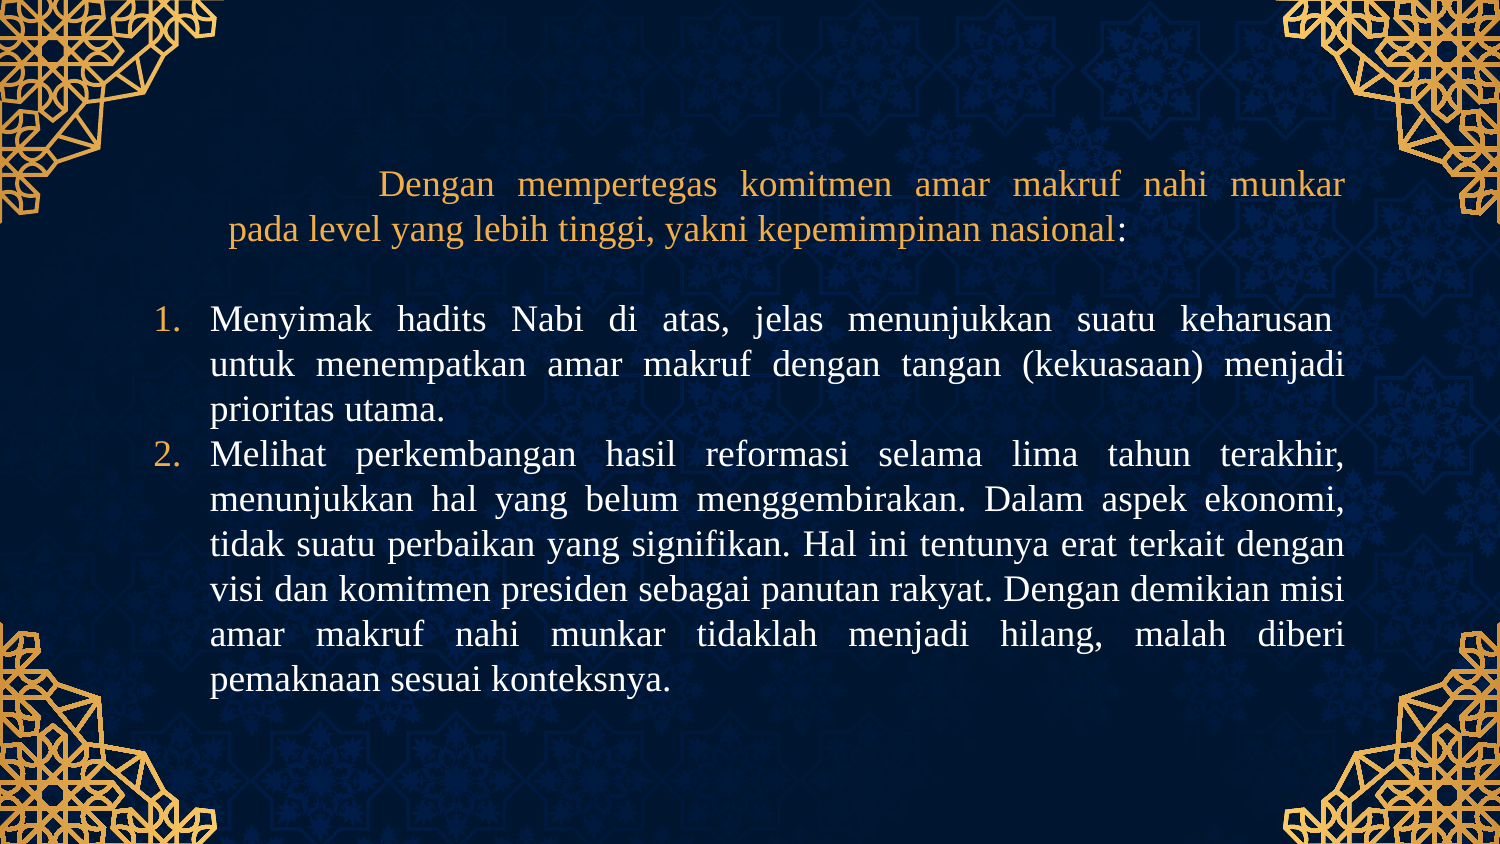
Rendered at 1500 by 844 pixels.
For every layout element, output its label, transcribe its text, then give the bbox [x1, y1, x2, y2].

picture [1469, 43, 1487, 59]
picture [103, 43, 119, 59]
picture [89, 800, 107, 806]
picture [1451, 832, 1457, 843]
picture [1355, 18, 1367, 30]
picture [1399, 830, 1412, 843]
picture [1418, 700, 1474, 758]
picture [1326, 807, 1332, 824]
picture [42, 26, 49, 36]
picture [42, 785, 63, 806]
picture [6, 717, 19, 730]
picture [155, 8, 172, 26]
picture [1437, 88, 1443, 105]
picture [1407, 703, 1437, 728]
picture [91, 1, 125, 36]
picture [42, 87, 48, 105]
picture [22, 114, 35, 127]
picture [42, 67, 49, 76]
picture [1393, 800, 1411, 806]
picture [168, 1, 174, 10]
picture [1438, 755, 1456, 773]
picture [1462, 55, 1472, 62]
picture [1423, 41, 1431, 47]
picture [1369, 829, 1382, 842]
picture [3, 166, 11, 172]
picture [1305, 18, 1318, 31]
picture [116, 813, 129, 826]
picture [28, 799, 37, 806]
picture [45, 729, 61, 745]
picture [183, 815, 195, 828]
picture [0, 21, 15, 36]
picture [1418, 67, 1431, 80]
picture [57, 832, 63, 843]
picture [1484, 785, 1500, 791]
picture [1481, 639, 1494, 652]
picture [1352, 1, 1365, 14]
picture [88, 86, 101, 99]
picture [1451, 741, 1458, 759]
picture [153, 836, 160, 843]
picture [13, 787, 30, 803]
picture [79, 707, 99, 743]
picture [57, 742, 63, 758]
picture [1371, 20, 1384, 33]
picture [121, 760, 140, 785]
picture [1393, 56, 1411, 62]
picture [24, 152, 41, 158]
picture [1352, 24, 1408, 80]
picture [1447, 677, 1463, 692]
picture [1437, 811, 1443, 819]
picture [1326, 1, 1332, 9]
picture [1369, 4, 1382, 17]
picture [63, 118, 92, 143]
picture [1489, 152, 1497, 158]
picture [1290, 829, 1304, 842]
picture [24, 689, 42, 695]
picture [1439, 730, 1455, 745]
picture [5, 3, 18, 16]
picture [72, 750, 84, 763]
picture [68, 41, 77, 47]
subtitle Dengan mempertegas komitmen amar makruf nahi munkar pada level yang lebih tinggi, yakni kepemimpinan nasional: Menyimak hadits Nabi di atas, jelas menunjukkan suatu keharusan untuk menempatkan amar makruf dengan tangan (kekuasaan) menjadi prioritas utama. Melihat perkembangan hasil reformasi selama lima tahun terakhir, menunjukkan hal yang belum menggembirakan. Dalam aspek ekonomi, tidak suatu perbaikan yang signifikan. Hal ini tentunya erat terkait dengan visi dan komitmen presiden sebagai panutan rakyat. Dengan demikian misi amar makruf nahi munkar tidaklah menjadi hilang, malah diberi pemaknaan sesuai konteksnya. [138, 144, 1362, 700]
picture [6, 194, 19, 207]
picture [72, 828, 84, 840]
picture [57, 0, 63, 14]
picture [85, 20, 98, 32]
picture [22, 828, 34, 840]
picture [68, 0, 81, 13]
picture [1399, 3, 1412, 16]
picture [140, 48, 160, 83]
picture [21, 5, 34, 19]
picture [57, 771, 63, 780]
picture [1439, 101, 1455, 117]
picture [1399, 747, 1412, 760]
picture [3, 688, 12, 695]
picture [1419, 0, 1431, 12]
picture [1341, 806, 1347, 824]
picture [168, 807, 174, 824]
picture [45, 818, 61, 835]
picture [135, 1, 148, 14]
picture [1466, 6, 1478, 19]
picture [26, 89, 82, 146]
picture [1481, 717, 1494, 730]
picture [1422, 799, 1432, 806]
picture [27, 834, 37, 844]
picture [68, 67, 82, 80]
picture [118, 829, 131, 842]
picture [1399, 86, 1412, 99]
picture [1479, 70, 1492, 82]
picture [42, 770, 49, 780]
picture [1364, 749, 1395, 769]
picture [1291, 5, 1304, 17]
picture [3, 700, 16, 713]
picture [168, 22, 174, 39]
picture [24, 22, 37, 36]
picture [1468, 181, 1480, 193]
picture [68, 833, 79, 844]
picture [1418, 766, 1432, 780]
picture [29, 41, 37, 47]
picture [1355, 816, 1367, 828]
picture [1328, 820, 1344, 838]
picture [0, 0, 1500, 844]
picture [50, 688, 89, 707]
picture [1465, 719, 1478, 732]
picture [1352, 832, 1365, 843]
picture [1451, 811, 1457, 819]
picture [42, 0, 48, 15]
picture [22, 197, 35, 210]
picture [1462, 22, 1476, 36]
picture [0, 765, 15, 780]
picture [156, 795, 172, 811]
picture [8, 814, 20, 827]
picture [1468, 703, 1480, 716]
picture [1482, 86, 1495, 99]
picture [1462, 766, 1476, 780]
picture [1364, 77, 1395, 97]
picture [1472, 676, 1490, 693]
picture [1437, 785, 1457, 806]
picture [50, 139, 88, 159]
picture [1437, 27, 1443, 36]
picture [1451, 27, 1457, 36]
picture [6, 638, 19, 652]
picture [89, 55, 107, 62]
picture [1482, 3, 1495, 16]
picture [196, 829, 209, 842]
picture [1483, 55, 1500, 62]
picture [42, 831, 48, 843]
picture [1462, 799, 1472, 806]
picture [0, 41, 16, 47]
picture [1437, 41, 1457, 62]
picture [57, 88, 63, 105]
picture [1352, 766, 1409, 822]
picture [1422, 55, 1431, 62]
picture [1439, 74, 1455, 91]
picture [103, 787, 119, 803]
picture [1481, 116, 1494, 129]
picture [1484, 700, 1497, 713]
picture [42, 741, 49, 759]
picture [20, 181, 32, 193]
picture [1479, 20, 1492, 32]
picture [156, 820, 172, 838]
picture [1411, 139, 1450, 159]
picture [156, 35, 171, 51]
picture [1458, 689, 1476, 695]
picture [1485, 811, 1500, 825]
picture [1328, 8, 1345, 26]
picture [3, 655, 16, 669]
picture [3, 674, 12, 680]
picture [1421, 833, 1432, 844]
picture [8, 70, 20, 82]
picture [1462, 811, 1476, 824]
picture [1416, 83, 1428, 96]
picture [1483, 800, 1500, 806]
picture [1340, 49, 1360, 84]
picture [1381, 787, 1397, 803]
picture [1411, 688, 1450, 707]
picture [1436, 770, 1443, 780]
picture [22, 750, 34, 763]
picture [105, 77, 136, 97]
picture [3, 133, 16, 146]
picture [1326, 22, 1332, 39]
picture [1466, 84, 1478, 96]
picture [5, 747, 18, 760]
picture [24, 674, 41, 680]
picture [1381, 43, 1397, 59]
picture [1340, 836, 1347, 843]
picture [63, 703, 93, 728]
picture [1329, 35, 1344, 51]
picture [1416, 828, 1428, 840]
picture [1479, 814, 1492, 827]
picture [182, 18, 195, 31]
picture [1462, 785, 1471, 791]
picture [1451, 1, 1457, 14]
picture [1407, 787, 1424, 803]
picture [1374, 1, 1409, 36]
picture [1416, 6, 1428, 19]
picture [85, 814, 98, 826]
picture [1439, 11, 1455, 28]
picture [1451, 88, 1457, 105]
picture [1486, 67, 1500, 81]
picture [85, 70, 98, 82]
picture [1360, 62, 1379, 86]
picture [1469, 787, 1487, 804]
picture [1305, 816, 1317, 828]
picture [1484, 133, 1497, 146]
picture [1307, 1, 1321, 14]
picture [1459, 152, 1476, 157]
picture [44, 73, 61, 91]
picture [5, 86, 18, 99]
picture [26, 700, 81, 757]
picture [44, 755, 61, 773]
picture [68, 23, 81, 36]
picture [1437, 1, 1443, 14]
picture [1462, 89, 1497, 124]
picture [1418, 811, 1432, 824]
picture [1371, 813, 1384, 826]
picture [132, 18, 145, 31]
picture [1488, 674, 1497, 680]
picture [21, 83, 34, 96]
picture [8, 20, 20, 32]
picture [1393, 785, 1410, 791]
picture [28, 55, 37, 62]
picture [1466, 750, 1478, 763]
picture [1462, 833, 1473, 844]
picture [57, 27, 63, 36]
picture [10, 154, 27, 170]
picture [1407, 43, 1424, 59]
picture [57, 811, 63, 819]
picture [1340, 22, 1347, 40]
picture [179, 1, 192, 14]
picture [0, 55, 17, 62]
picture [90, 785, 107, 791]
picture [1402, 20, 1414, 32]
picture [1484, 656, 1497, 669]
picture [88, 830, 101, 843]
picture [37, 677, 53, 692]
picture [24, 67, 37, 80]
picture [24, 0, 37, 13]
picture [1465, 114, 1477, 127]
picture [75, 43, 93, 60]
picture [1466, 828, 1478, 840]
picture [20, 131, 32, 143]
picture [24, 811, 37, 824]
picture [24, 766, 37, 780]
picture [5, 830, 18, 843]
picture [45, 11, 61, 28]
picture [140, 763, 160, 798]
picture [1288, 21, 1301, 33]
picture [199, 813, 212, 826]
picture [1402, 70, 1415, 82]
picture [1488, 688, 1497, 695]
picture [153, 807, 159, 824]
picture [1401, 103, 1420, 139]
picture [153, 1, 160, 10]
picture [20, 653, 32, 666]
picture [1418, 22, 1431, 36]
picture [68, 55, 78, 62]
picture [1488, 166, 1497, 172]
picture [1482, 747, 1495, 760]
picture [132, 816, 145, 828]
picture [91, 766, 148, 822]
picture [72, 83, 84, 96]
picture [116, 20, 129, 33]
picture [105, 749, 136, 769]
picture [1459, 674, 1476, 680]
picture [1328, 795, 1344, 811]
picture [1473, 153, 1490, 171]
picture [1402, 764, 1415, 776]
picture [75, 787, 93, 804]
picture [1481, 194, 1493, 208]
picture [85, 764, 98, 776]
picture [1459, 166, 1476, 172]
picture [1393, 41, 1410, 47]
picture [1462, 723, 1497, 758]
picture [3, 177, 16, 191]
picture [1401, 707, 1420, 743]
picture [88, 747, 101, 760]
picture [22, 719, 35, 732]
picture [1416, 750, 1428, 763]
picture [42, 811, 49, 820]
picture [1402, 814, 1414, 826]
picture [1465, 636, 1477, 649]
picture [199, 21, 212, 33]
picture [29, 785, 37, 791]
picture [1485, 765, 1500, 780]
picture [1482, 830, 1495, 843]
picture [91, 24, 148, 80]
picture [45, 101, 61, 117]
picture [1451, 67, 1457, 75]
picture [72, 6, 84, 19]
picture [1439, 818, 1455, 835]
picture [1360, 760, 1379, 784]
picture [179, 832, 193, 843]
picture [88, 3, 101, 16]
picture [1479, 764, 1492, 776]
picture [121, 62, 140, 87]
picture [68, 811, 82, 824]
picture [42, 41, 63, 62]
picture [1468, 131, 1480, 143]
picture [68, 785, 77, 791]
picture [1418, 90, 1474, 146]
picture [1484, 177, 1497, 191]
picture [3, 152, 11, 158]
picture [153, 22, 159, 40]
picture [1462, 67, 1476, 80]
picture [6, 117, 19, 129]
picture [1340, 763, 1360, 798]
picture [1447, 154, 1463, 169]
picture [8, 764, 20, 776]
picture [1437, 832, 1443, 843]
picture [1485, 21, 1500, 36]
picture [0, 811, 14, 825]
picture [10, 676, 28, 693]
picture [1, 785, 16, 791]
picture [3, 90, 37, 123]
picture [90, 41, 106, 47]
picture [1437, 742, 1443, 758]
picture [135, 832, 148, 843]
picture [91, 811, 123, 843]
picture [68, 766, 82, 780]
picture [1340, 1, 1347, 10]
picture [1465, 197, 1477, 210]
picture [1, 800, 17, 806]
picture [57, 67, 63, 75]
picture [68, 799, 78, 806]
picture [1462, 0, 1475, 13]
picture [20, 703, 32, 716]
picture [1484, 41, 1500, 47]
picture [118, 4, 131, 17]
picture [1307, 832, 1321, 843]
picture [13, 43, 30, 59]
picture [196, 4, 209, 17]
picture [24, 166, 41, 172]
picture [23, 636, 35, 649]
picture [1462, 41, 1471, 47]
picture [38, 154, 53, 170]
picture [1288, 813, 1301, 826]
picture [1451, 771, 1457, 780]
picture [1436, 67, 1443, 76]
picture [1423, 785, 1432, 791]
picture [1467, 653, 1480, 666]
picture [79, 103, 99, 139]
picture [1377, 811, 1409, 843]
picture [0, 67, 14, 81]
picture [1407, 118, 1437, 143]
picture [3, 723, 37, 757]
